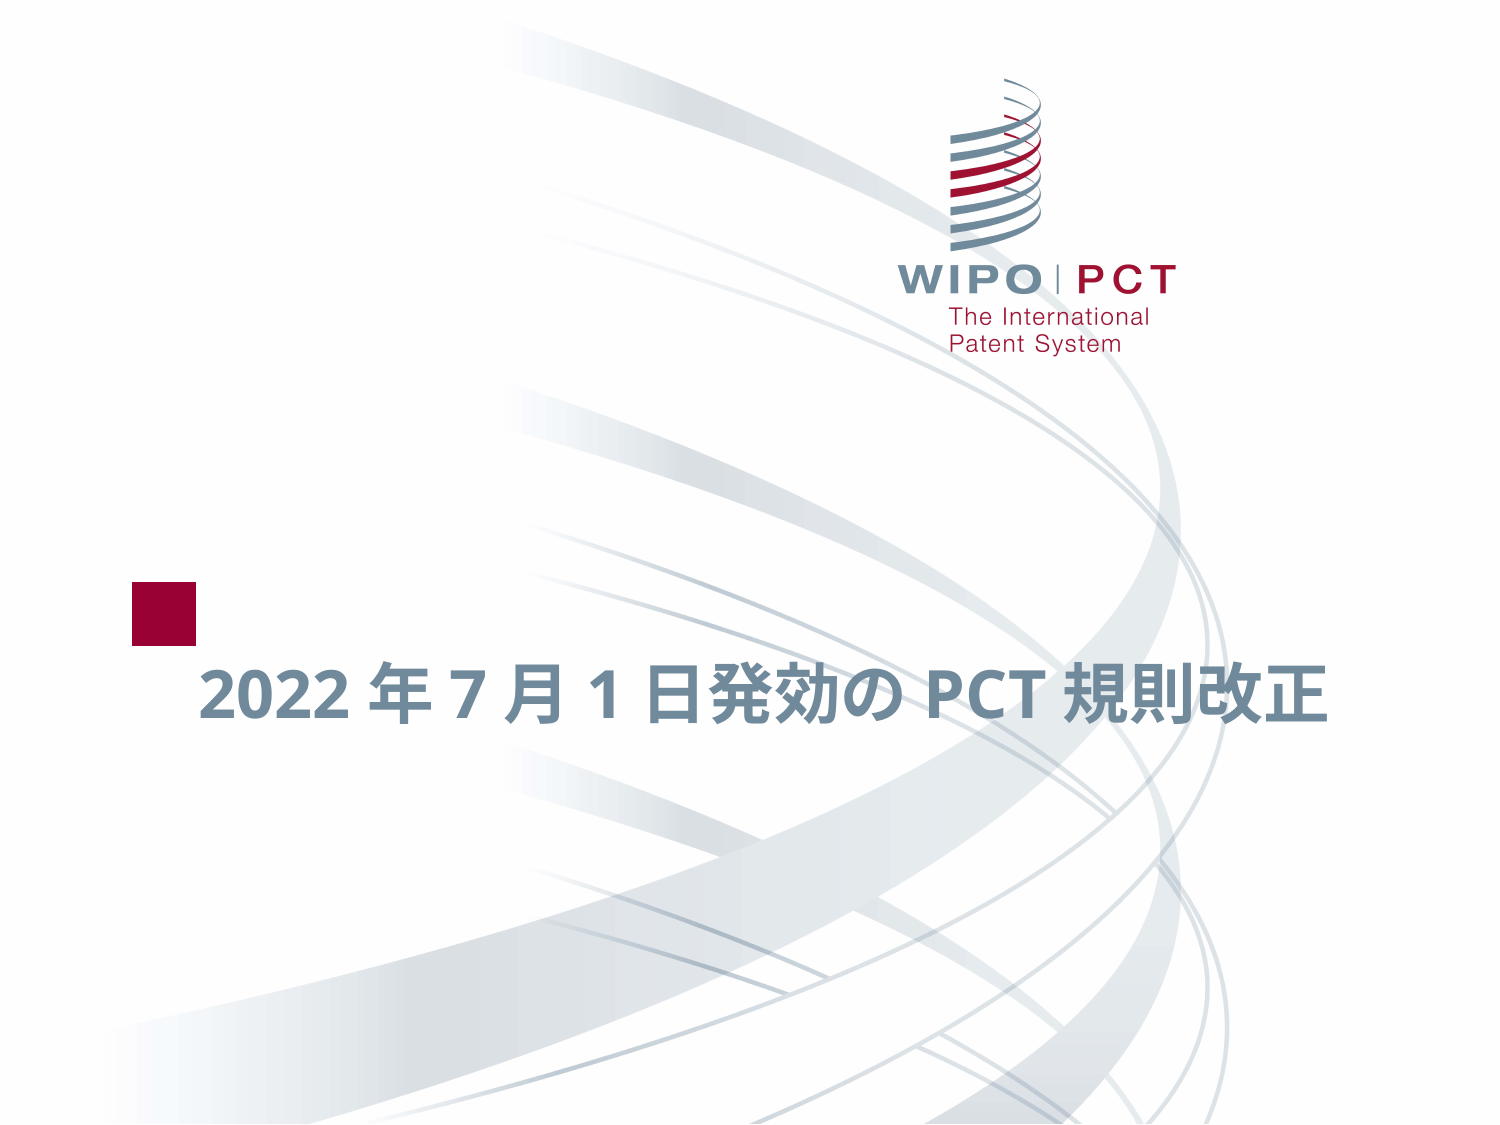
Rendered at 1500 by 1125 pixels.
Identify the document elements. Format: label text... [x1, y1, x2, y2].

picture [0, 0, 1500, 1125]
subtitle 2022年7月1日発効のPCT規則改正 [183, 644, 1483, 875]
